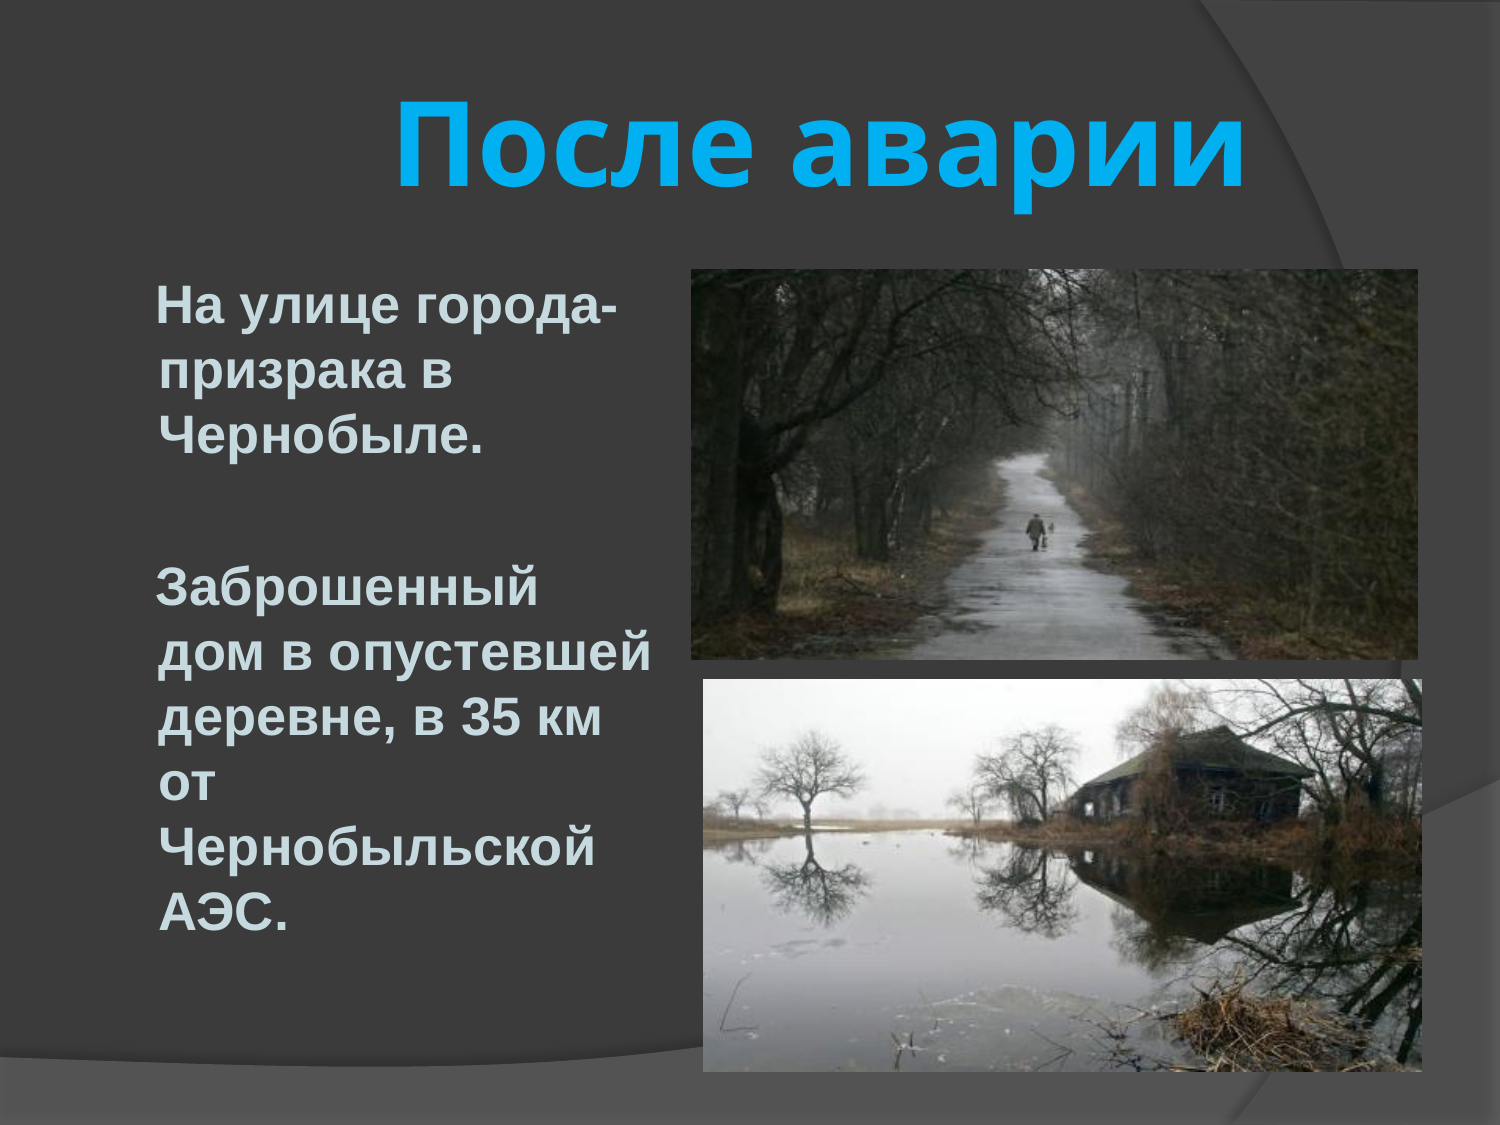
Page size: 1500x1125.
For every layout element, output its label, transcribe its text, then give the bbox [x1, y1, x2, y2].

list На улице города-призрака в Чернобыле. Заброшенный дом в опустевшей деревне, в 35 км от Чернобыльской АЭС. [75, 262, 675, 1005]
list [691, 269, 1419, 660]
title После аварии [75, 45, 1300, 233]
picture [702, 679, 1422, 1072]
